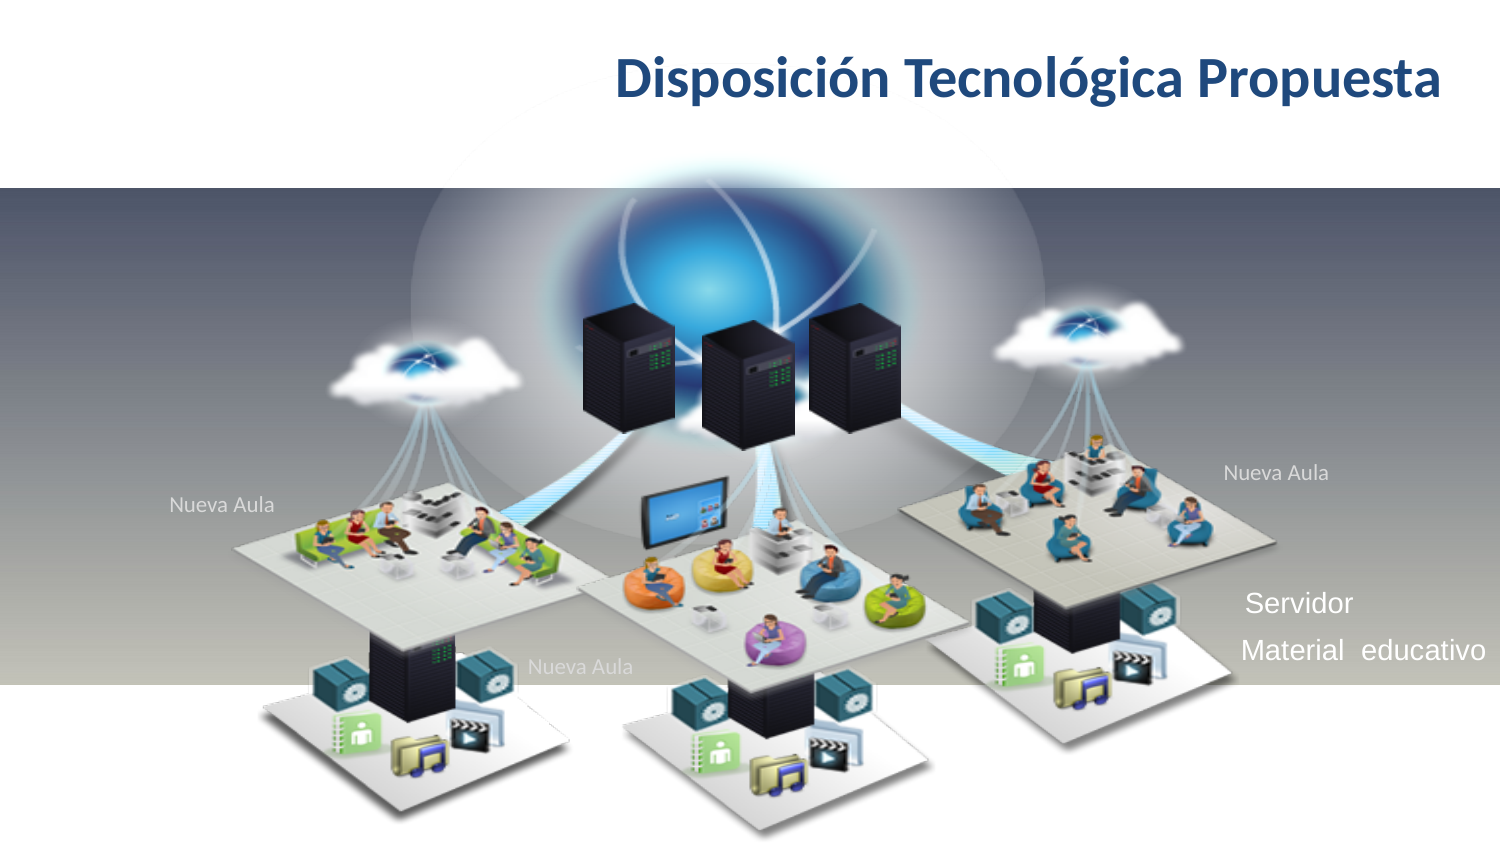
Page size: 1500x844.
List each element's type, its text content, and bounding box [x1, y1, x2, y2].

text_box Disposición Tecnológica Propuesta [1249, 32, 1471, 117]
picture [0, 0, 1500, 844]
